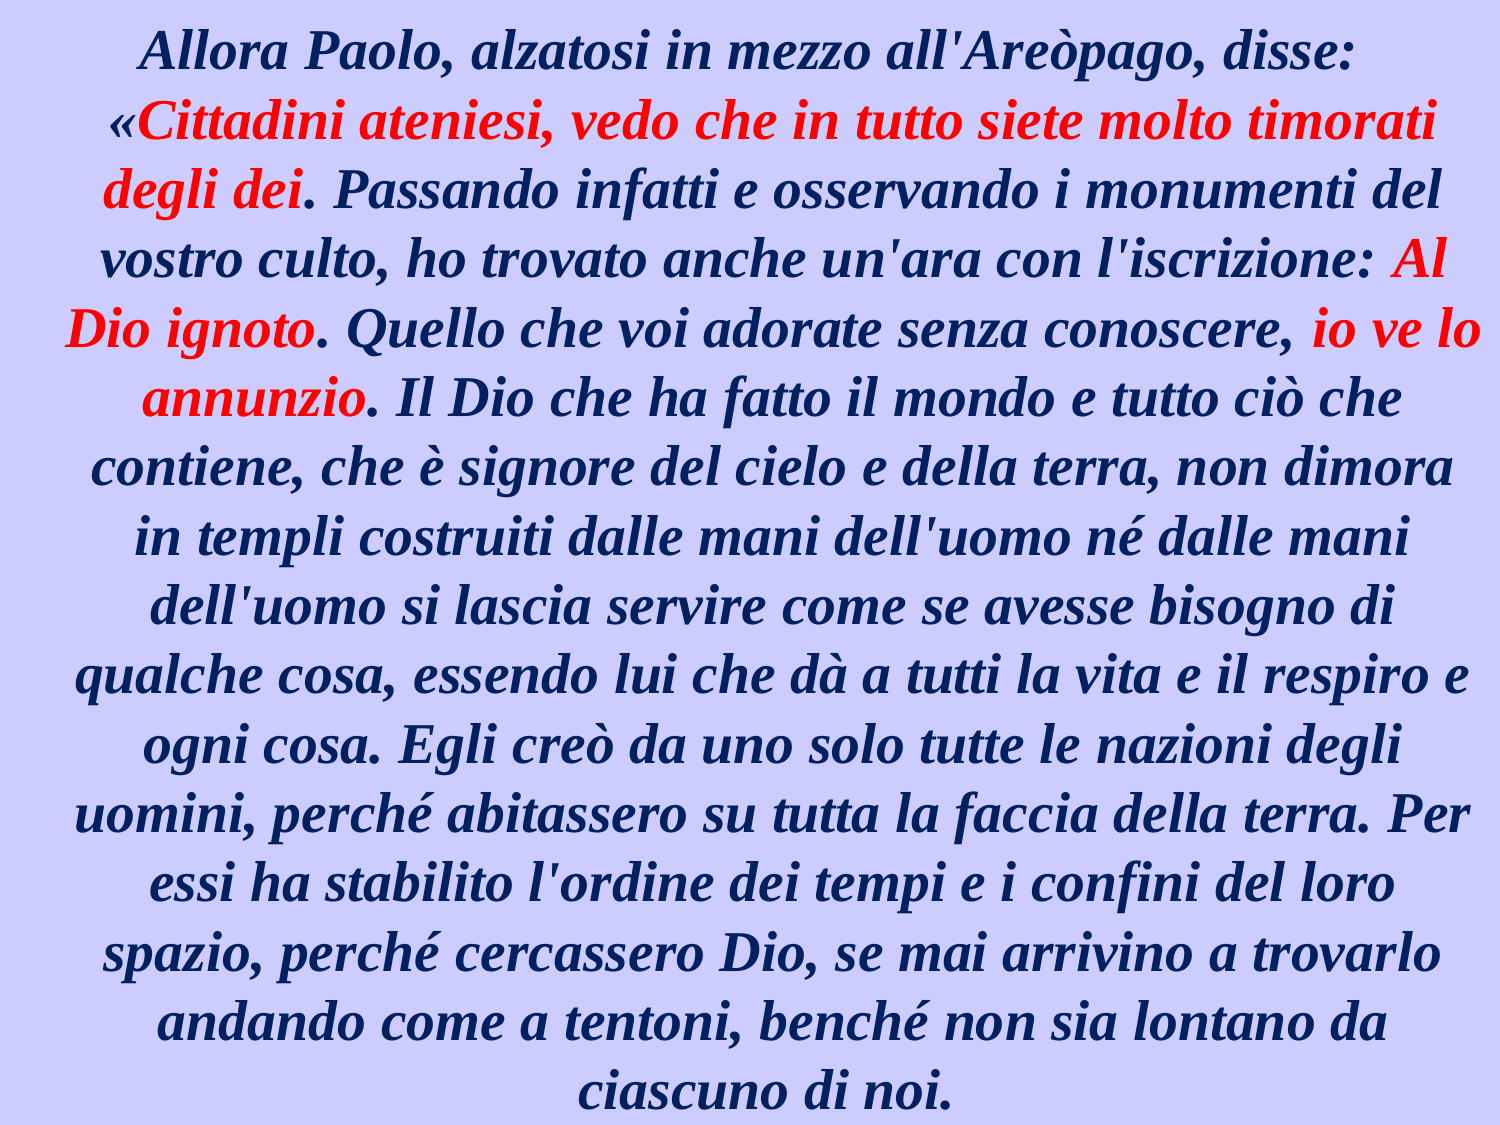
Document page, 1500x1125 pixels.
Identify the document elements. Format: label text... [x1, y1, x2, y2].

list Allora Paolo, alzatosi in mezzo all'Areòpago, disse: «Cittadini ateniesi, vedo che in tutto siete molto timorati degli dei. Passando infatti e osservando i monumenti del vostro culto, ho trovato anche un'ara con l'iscrizione: Al Dio ignoto. Quello che voi adorate senza conoscere, io ve lo annunzio. Il Dio che ha fatto il mondo e tutto ciò che contiene, che è signore del cielo e della terra, non dimora in templi costruiti dalle mani dell'uomo né dalle mani dell'uomo si lascia servire come se avesse bisogno di qualche cosa, essendo lui che dà a tutti la vita e il respiro e ogni cosa. Egli creò da uno solo tutte le nazioni degli uomini, perché abitassero su tutta la faccia della terra. Per essi ha stabilito l'ordine dei tempi e i confini del loro spazio, perché cercassero Dio, se mai arrivino a trovarlo andando come a tentoni, benché non sia lontano da ciascuno di noi. [0, 4, 1500, 1125]
